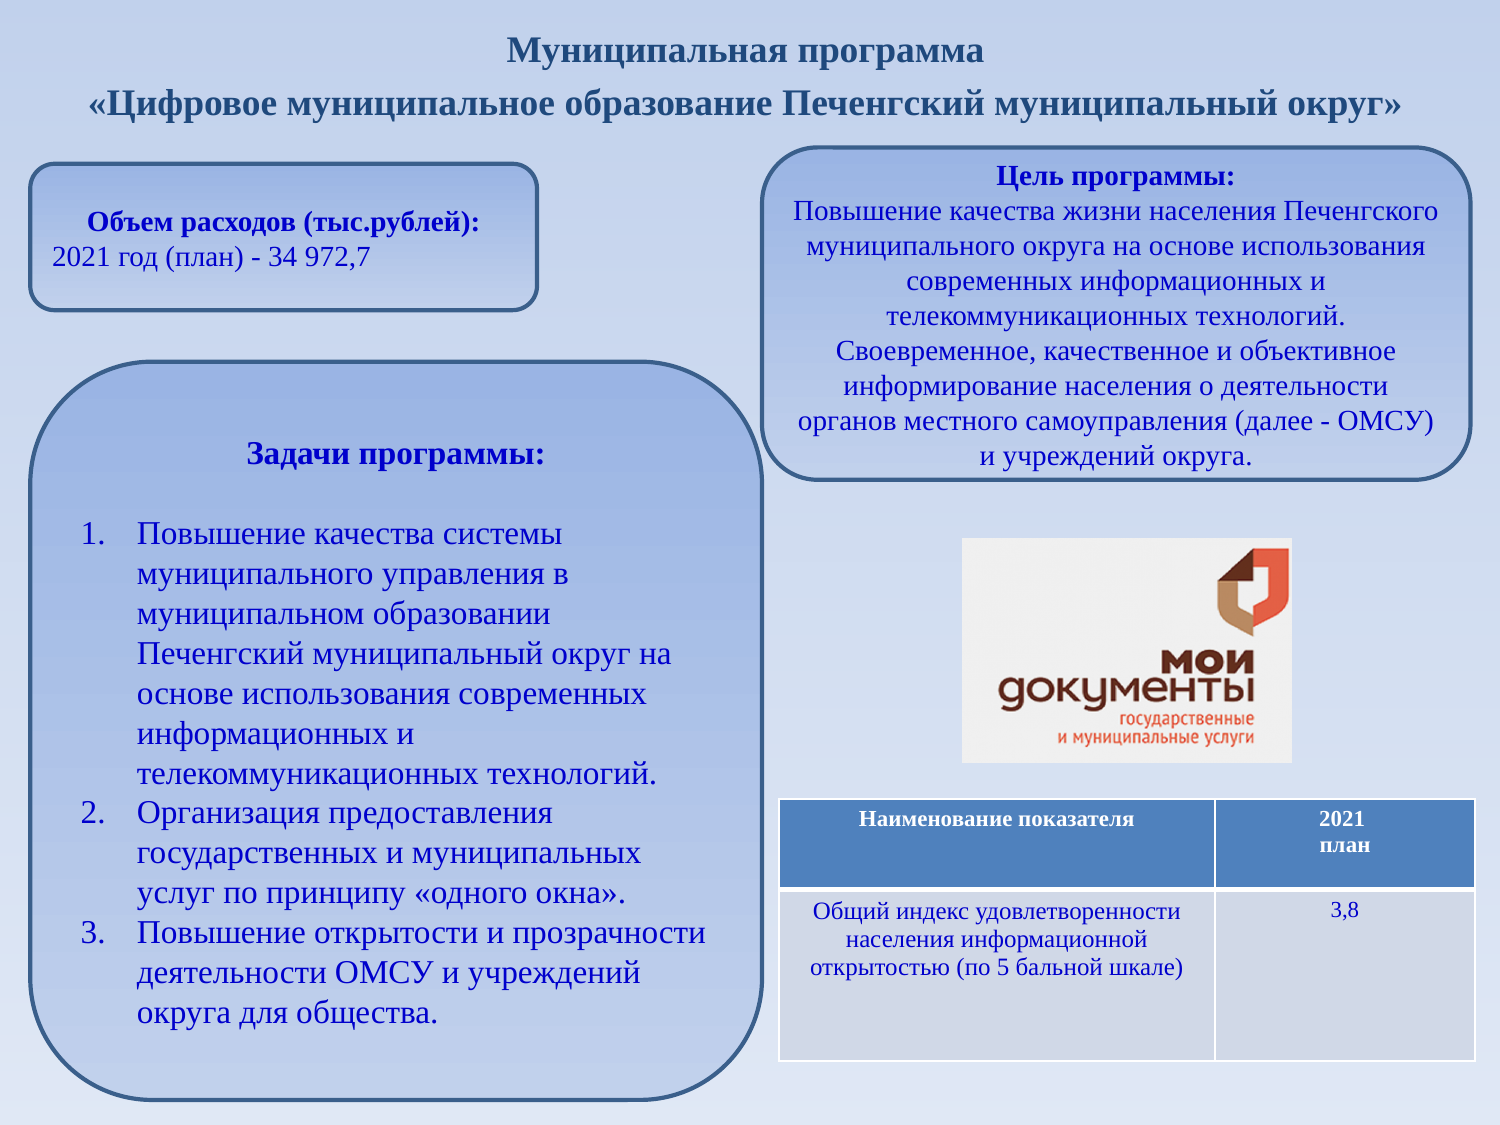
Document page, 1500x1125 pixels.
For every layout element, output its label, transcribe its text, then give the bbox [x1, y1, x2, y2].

text_box Задачи программы: Повышение качества системы муниципального управления в муниципальном образовании Печенгский муниципальный округ на основе использования современных информационных и телекоммуникационных технологий. Организация предоставления государственных и муниципальных услуг по принципу «одного окна». Повышение открытости и прозрачности деятельности ОМСУ и учреждений округа для общества. [28, 359, 765, 1103]
text_box Муниципальная программа «Цифровое муниципальное образование Печенгский муниципальный округ» [30, 17, 1471, 148]
table_cell 3,8 [1216, 892, 1474, 1060]
text_box Цель программы: Повышение качества жизни населения Печенгского муниципального округа на основе использования современных информационных и телекоммуникационных технологий. Своевременное, качественное и объективное информирование населения о деятельности органов местного самоуправления (далее - ОМСУ) и учреждений округа. [759, 145, 1473, 482]
text_box Объем расходов (тыс.рублей): 2021 год (план) - 34 972,7 [28, 161, 540, 313]
table_cell Общий индекс удовлетворенности населения информационной открытостью (по 5 бальной шкале) [780, 892, 1214, 1060]
table_header 2021 план [1216, 800, 1474, 887]
table_header Наименование показателя [780, 800, 1214, 887]
picture [962, 538, 1293, 763]
